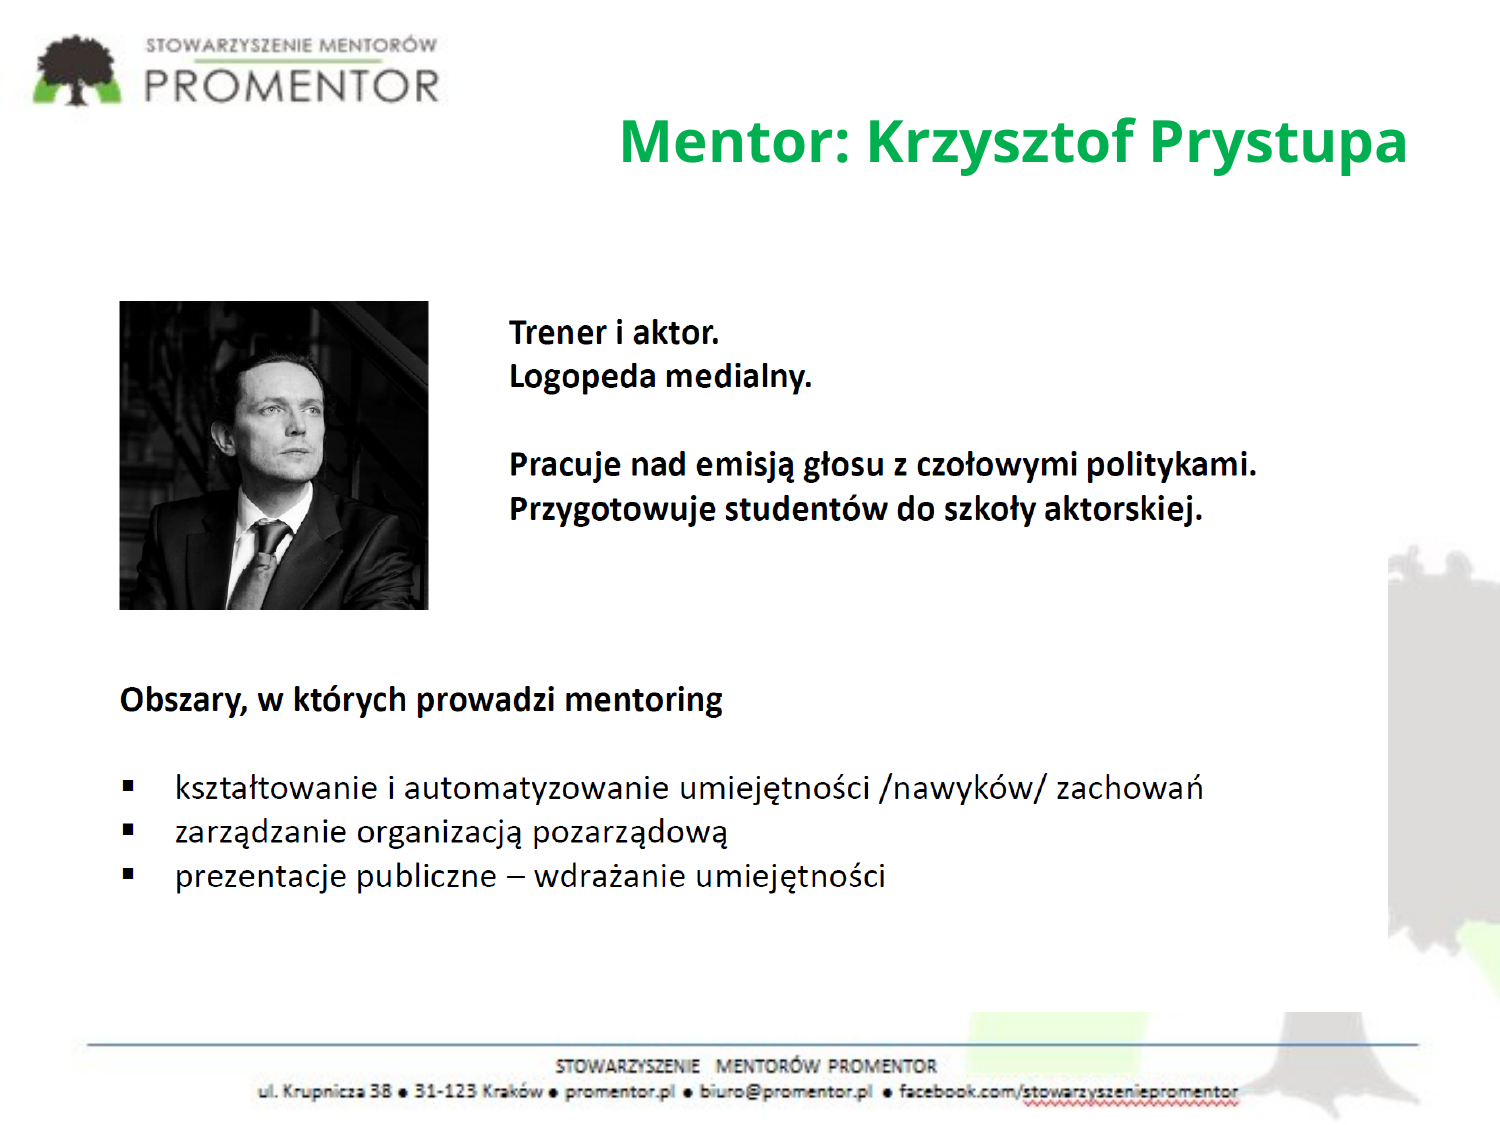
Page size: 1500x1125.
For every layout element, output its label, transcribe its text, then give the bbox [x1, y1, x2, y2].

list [72, 232, 1389, 1013]
title Mentor: Krzysztof Prystupa [75, 45, 1425, 233]
picture [0, 0, 1500, 1125]
